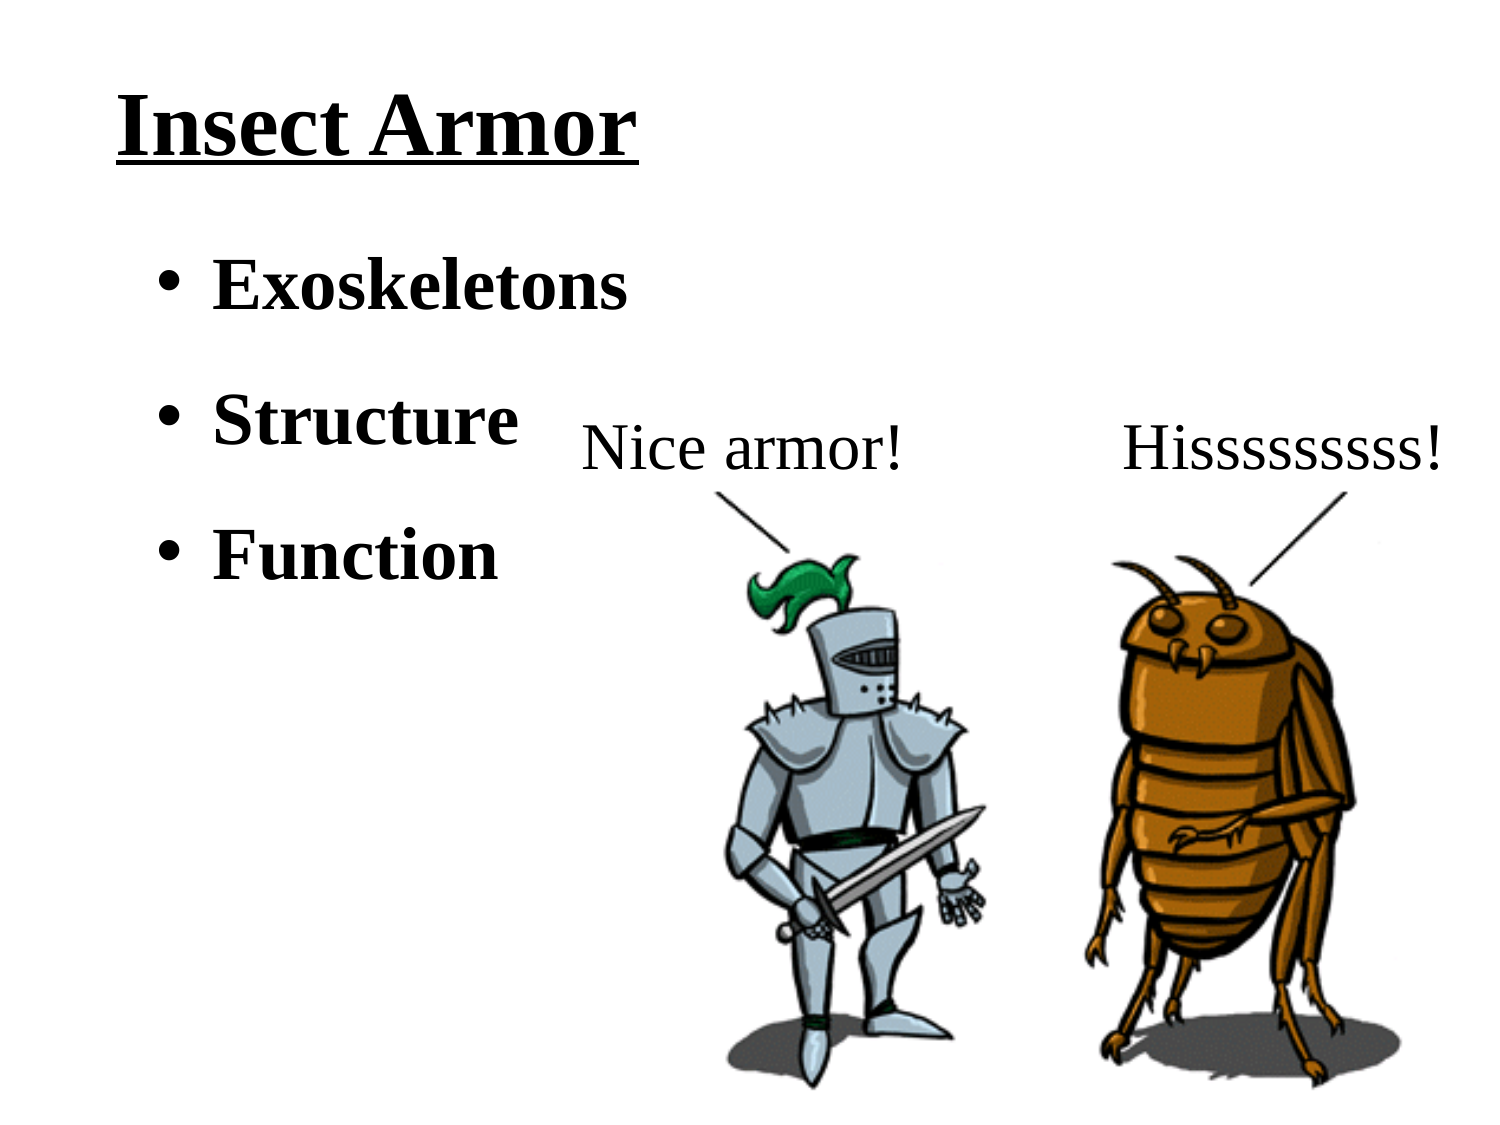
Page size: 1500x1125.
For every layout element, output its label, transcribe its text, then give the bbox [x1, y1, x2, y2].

text_box Nice armor! [566, 395, 959, 441]
text_box Insect Armor [100, 55, 718, 183]
picture [565, 443, 1485, 1096]
text_box Exoskeletons Structure Function [141, 182, 755, 606]
text_box Hisssssssss! [1107, 395, 1500, 492]
